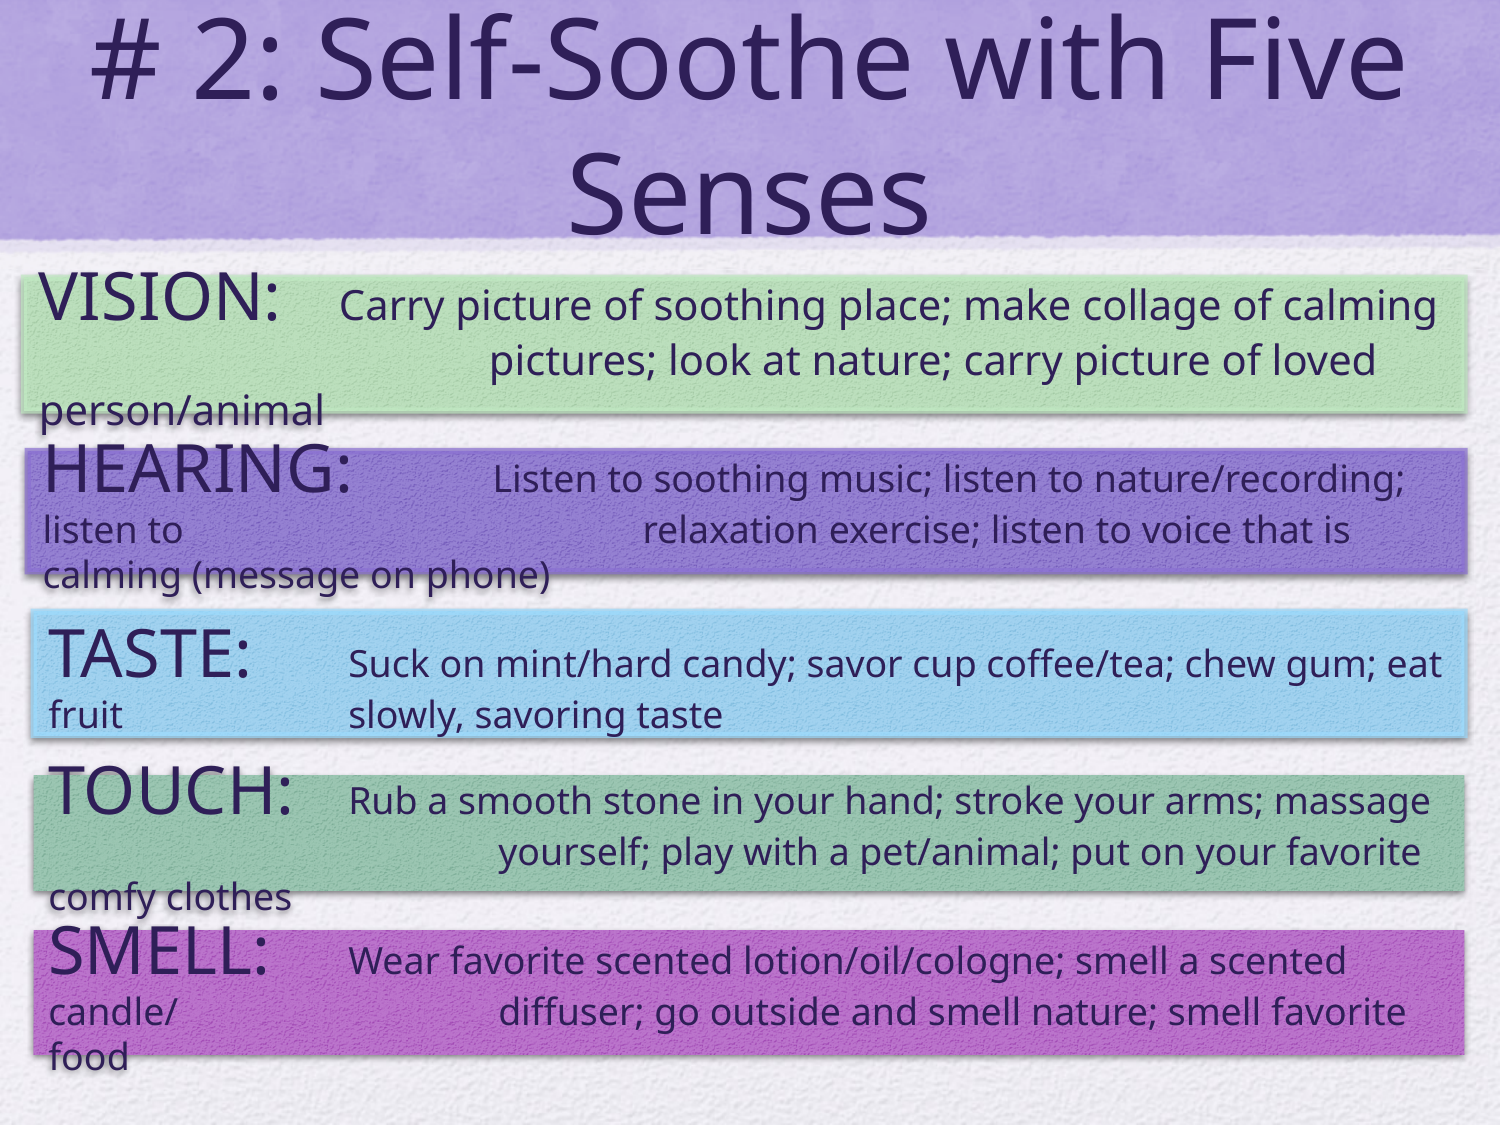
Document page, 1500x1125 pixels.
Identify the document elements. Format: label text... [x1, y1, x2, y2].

text_box TOUCH: Rub a smooth stone in your hand; stroke your arms; massage yourself; play with a pet/animal; put on your favorite comfy clothes [33, 775, 1465, 891]
title # 2: Self-Soothe with Five Senses [0, 6, 1500, 239]
text_box SMELL: Wear favorite scented lotion/oil/cologne; smell a scented candle/ diffuser; go outside and smell nature; smell favorite food [33, 930, 1465, 1055]
text_box HEARING: Listen to soothing music; listen to nature/recording; listen to relaxation exercise; listen to voice that is calming (message on phone) [25, 448, 1468, 574]
picture [0, 239, 1500, 1125]
text_box TASTE: Suck on mint/hard candy; savor cup coffee/tea; chew gum; eat fruit slowly, savoring taste [31, 609, 1468, 738]
text_box VISION: Carry picture of soothing place; make collage of calming pictures; look at nature; carry picture of loved person/animal [21, 275, 1468, 414]
